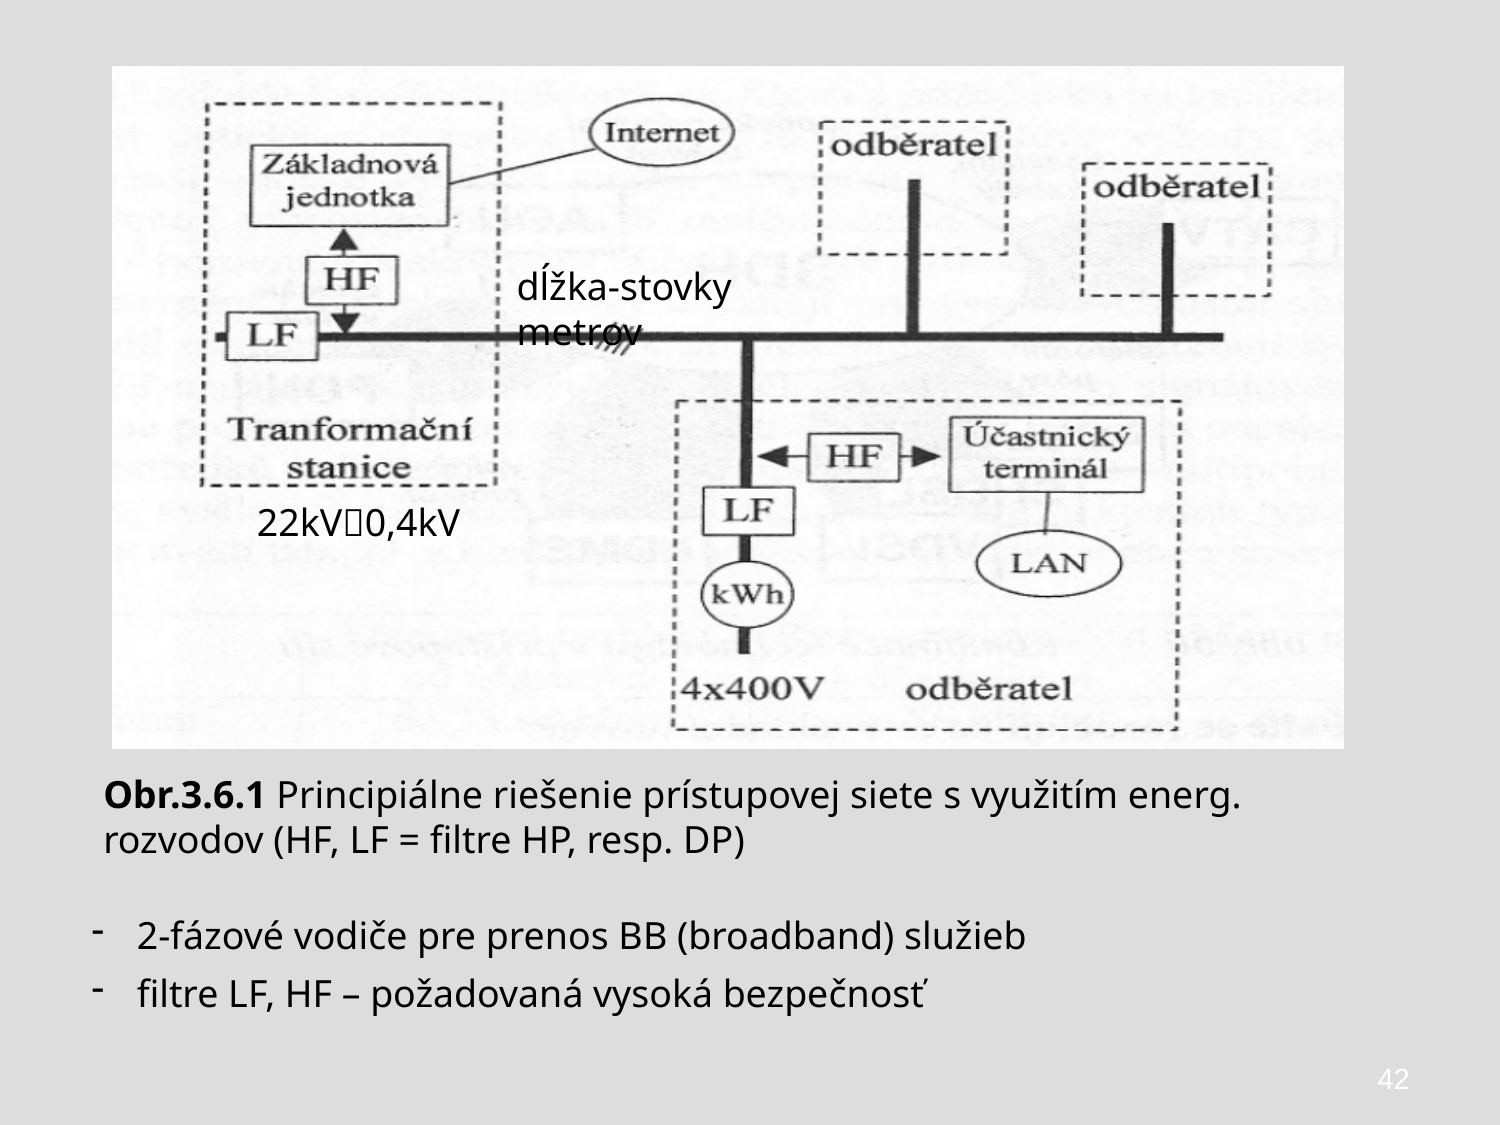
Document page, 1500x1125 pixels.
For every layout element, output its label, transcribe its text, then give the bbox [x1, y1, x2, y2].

picture [111, 66, 1344, 750]
text_box Obr.3.6.1 Principiálne riešenie prístupovej siete s využitím energ. rozvodov (HF, LF = filtre HP, resp. DP) [88, 763, 1400, 868]
slide_number 42 [1074, 1024, 1426, 1103]
text_box 2-fázové vodiče pre prenos BB (broadband) služieb filtre LF, HF – požadovaná vysoká bezpečnosť [76, 904, 1235, 1023]
